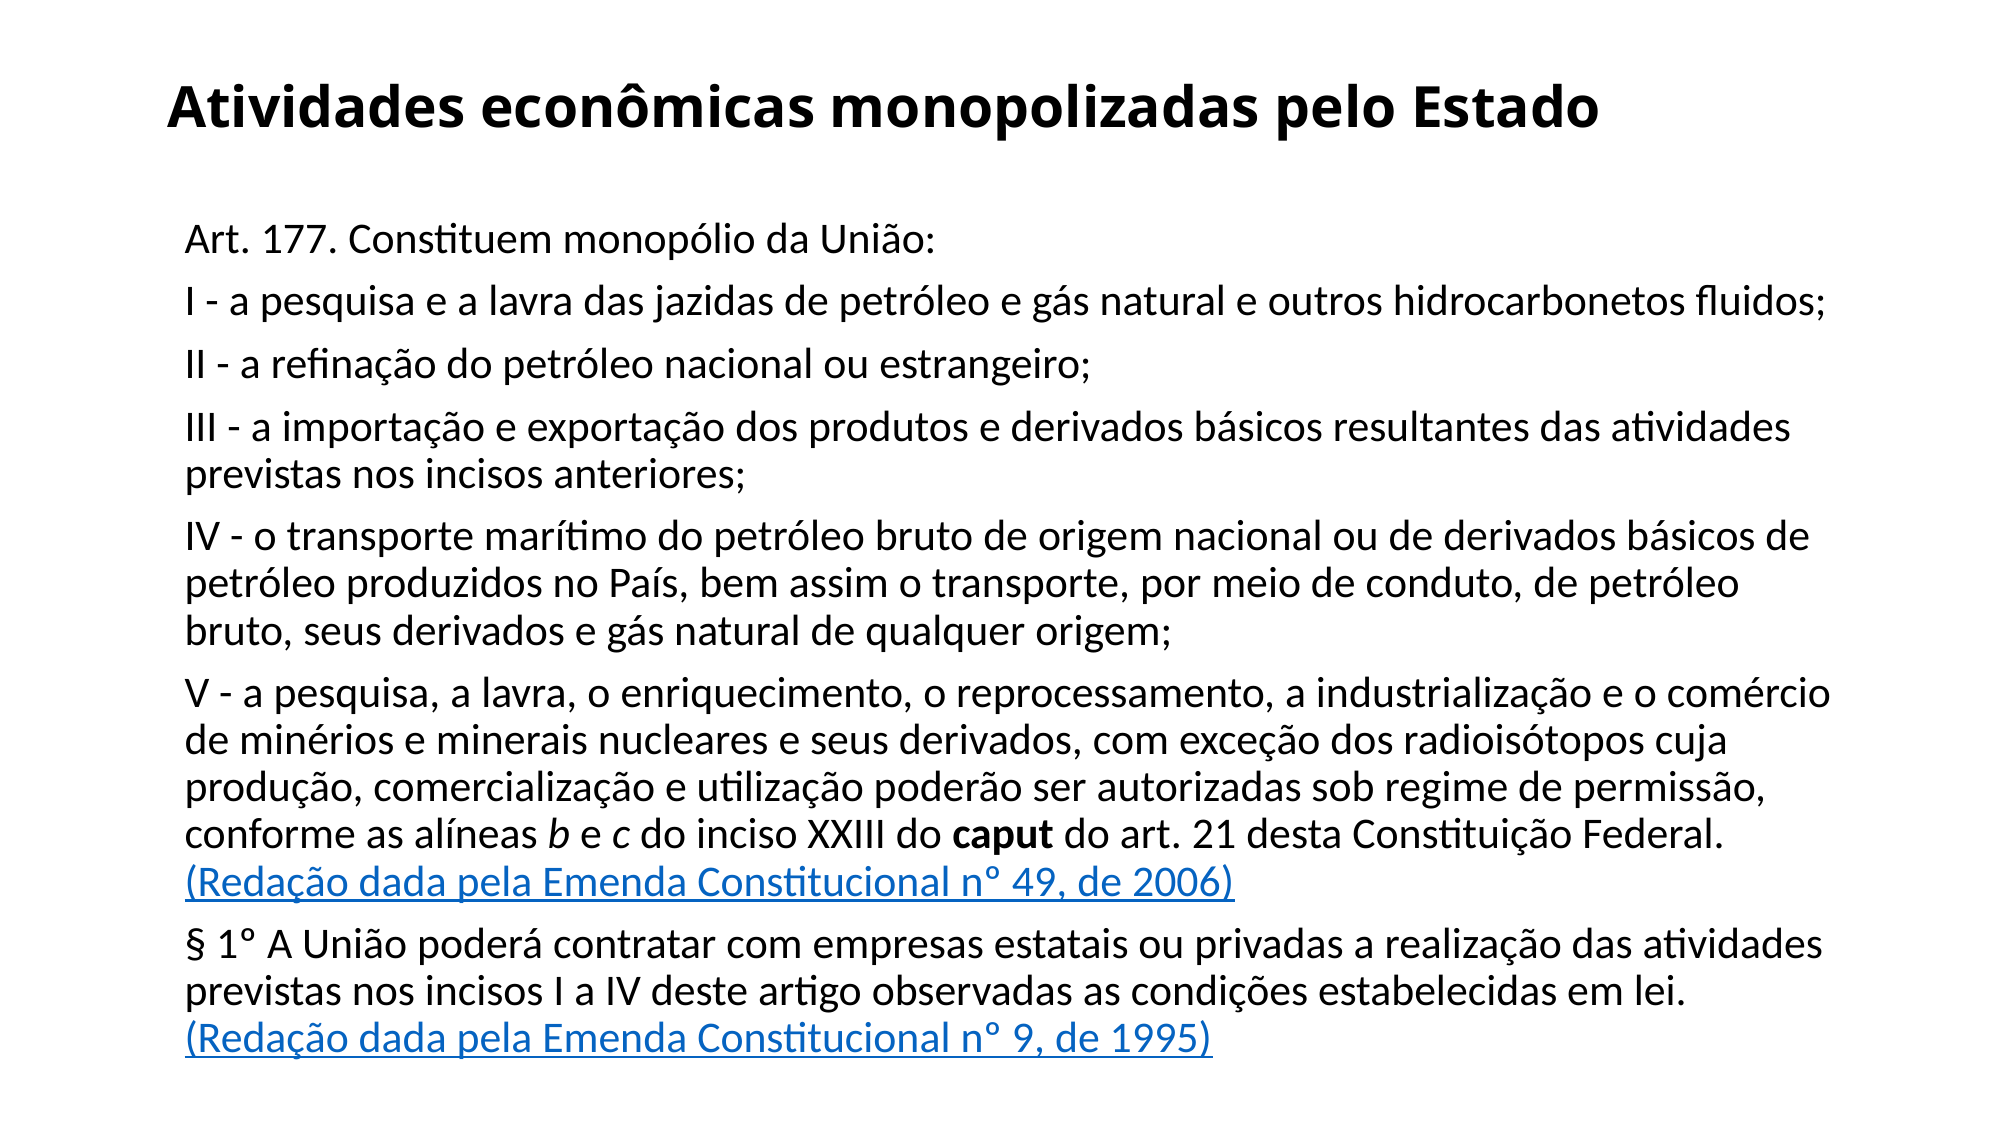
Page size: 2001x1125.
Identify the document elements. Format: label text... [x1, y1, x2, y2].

title Atividades econômicas monopolizadas pelo Estado [152, 45, 1675, 173]
list Art. 177. Constituem monopólio da União: I - a pesquisa e a lavra das jazidas de petróleo e gás natural e outros hidrocarbonetos fluidos; II - a refinação do petróleo nacional ou estrangeiro; III - a importação e exportação dos produtos e derivados básicos resultantes das atividades previstas nos incisos anteriores; IV - o transporte marítimo do petróleo bruto de origem nacional ou de derivados básicos de petróleo produzidos no País, bem assim o transporte, por meio de conduto, de petróleo bruto, seus derivados e gás natural de qualquer origem; V - a pesquisa, a lavra, o enriquecimento, o reprocessamento, a industrialização e o comércio de minérios e minerais nucleares e seus derivados, com exceção dos radioisótopos cuja produção, comercialização e utilização poderão ser autorizadas sob regime de permissão, conforme as alíneas b e c do inciso XXIII do caput do art. 21 desta Constituição Federal. (Redação dada pela Emenda Constitucional nº 49, de 2006) § 1º A União poderá contratar com empresas estatais ou privadas a realização das atividades previstas nos incisos I a IV deste artigo observadas as condições estabelecidas em lei. (Redação dada pela Emenda Constitucional nº 9, de 1995) [169, 208, 1855, 1106]
